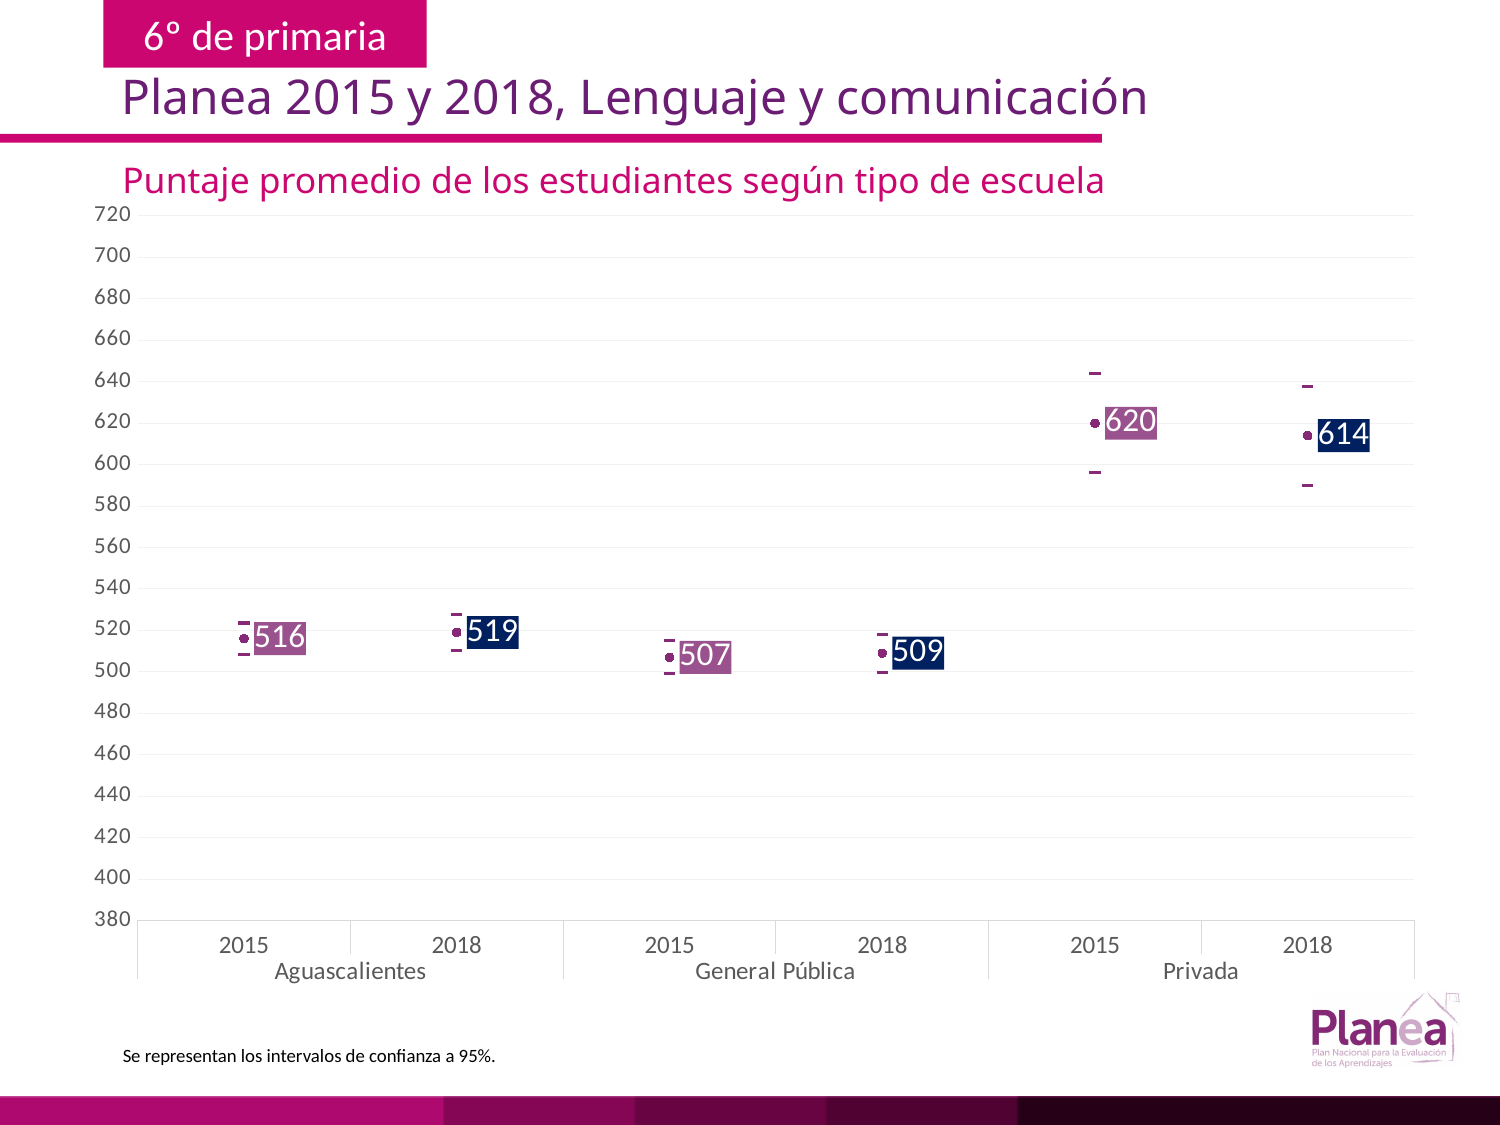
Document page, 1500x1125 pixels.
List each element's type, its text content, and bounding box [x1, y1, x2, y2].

chart [66, 178, 1442, 1002]
picture [0, 1096, 1500, 1125]
text_box Se representan los intervalos de confianza a 95%. [108, 1036, 1211, 1074]
text_box Puntaje promedio de los estudiantes según tipo de escuela [107, 145, 1428, 178]
text_box Planea 2015 y 2018, Lenguaje y comunicación [106, 65, 1458, 145]
text_box [0, 133, 1103, 144]
picture [1312, 991, 1462, 1068]
